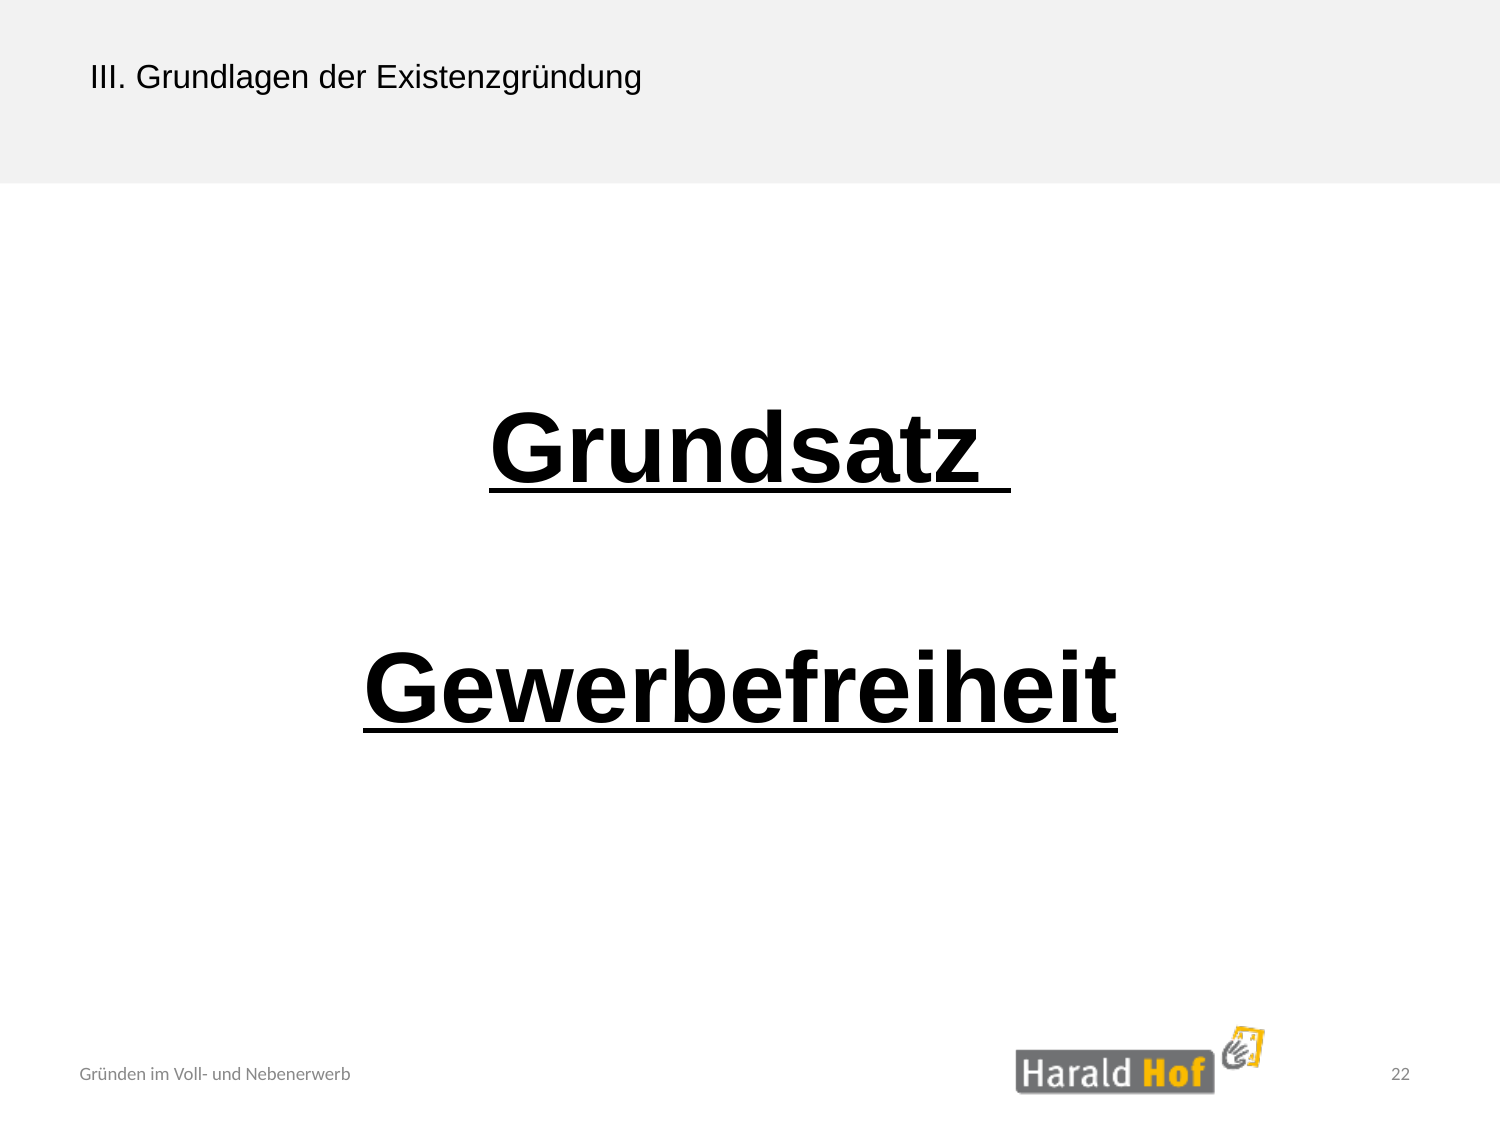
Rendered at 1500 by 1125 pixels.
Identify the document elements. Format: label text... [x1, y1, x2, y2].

footer Gründen im Voll- und Nebenerwerb [64, 1053, 976, 1096]
text_box Grundsatz Gewerbefreiheit [112, 375, 1388, 563]
text_box III. Grundlagen der Existenzgründung [74, 47, 1225, 144]
picture [1007, 1022, 1274, 1096]
slide_number 22 [1305, 1042, 1425, 1103]
